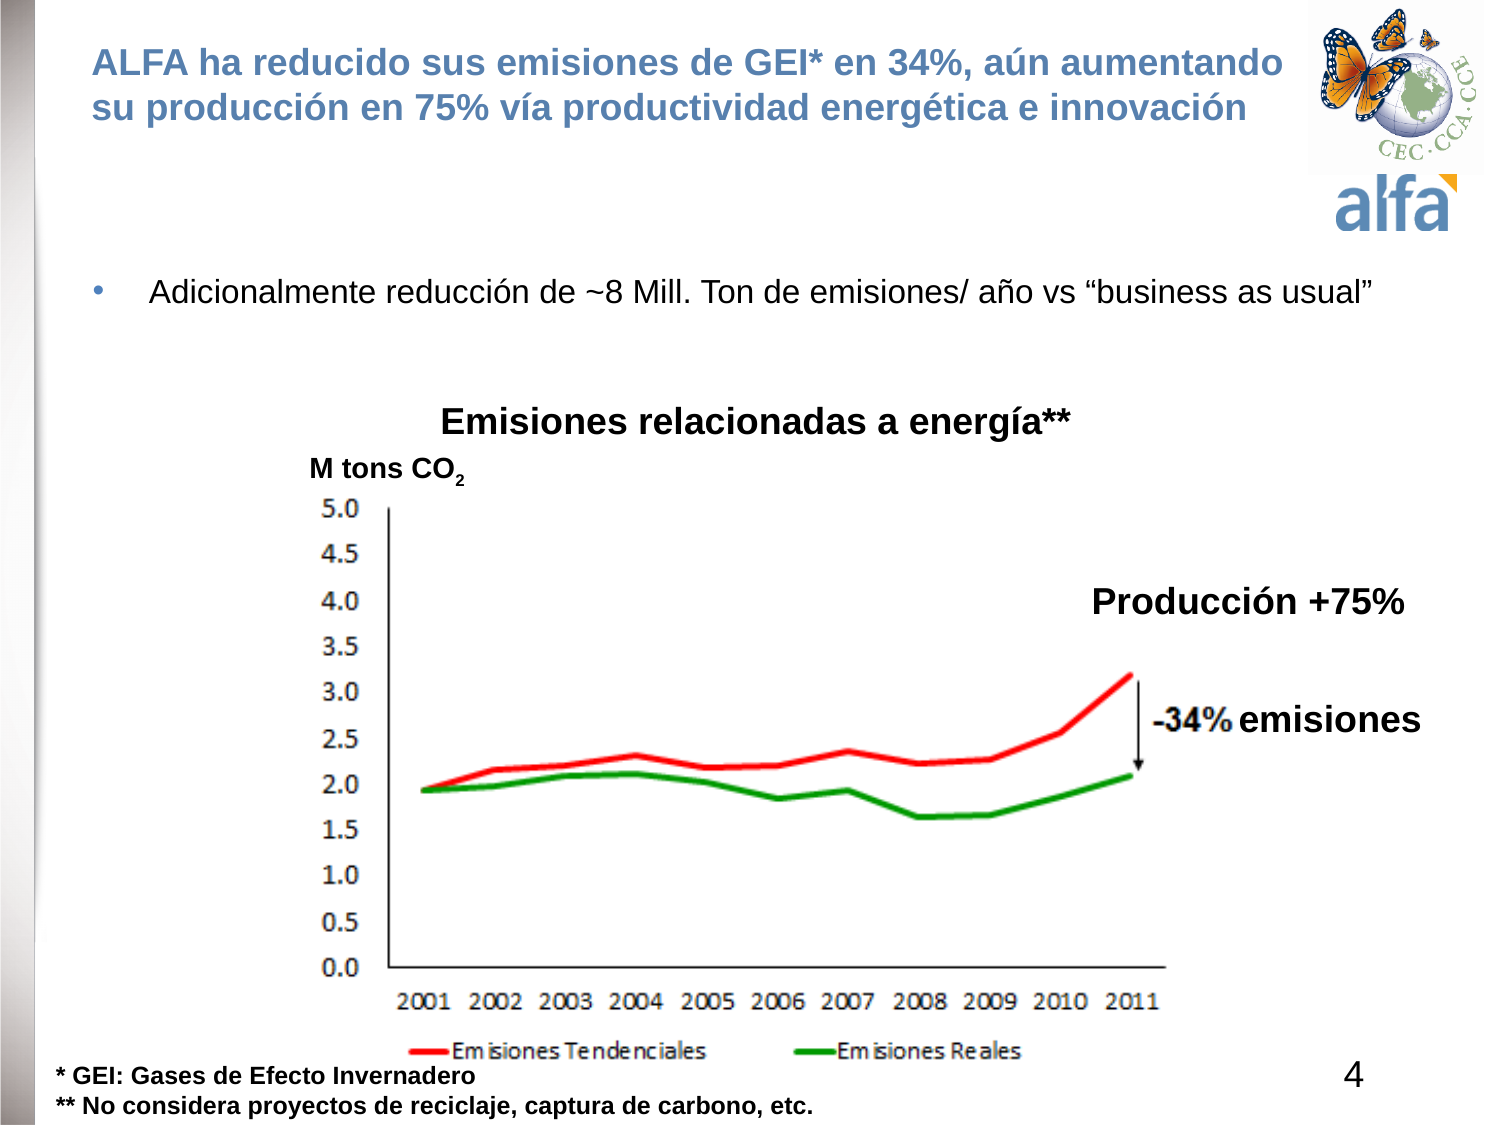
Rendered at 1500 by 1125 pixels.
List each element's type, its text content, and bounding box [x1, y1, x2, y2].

slide_number 4 [1328, 1042, 1425, 1103]
text_box * GEI: Gases de Efecto Invernadero ** No considera proyectos de reciclaje, captura de carbono, etc. [40, 1052, 831, 1125]
title ALFA ha reducido sus emisiones de GEI* en 34%, aún aumentando su producción en 75% vía productividad energética e innovación [76, 30, 1305, 151]
text_box Emisiones relacionadas a energía** [412, 389, 1099, 450]
picture [312, 485, 1247, 1079]
text_box emisiones [1251, 687, 1437, 748]
picture [1, 0, 47, 1124]
text_box Producción +75% [1251, 569, 1421, 630]
list Adicionalmente reducción de ~8 Mill. Ton de emisiones/ año vs “business as usual” [78, 169, 1445, 447]
text_box M tons CO2 [294, 407, 480, 497]
picture [1308, 0, 1484, 231]
